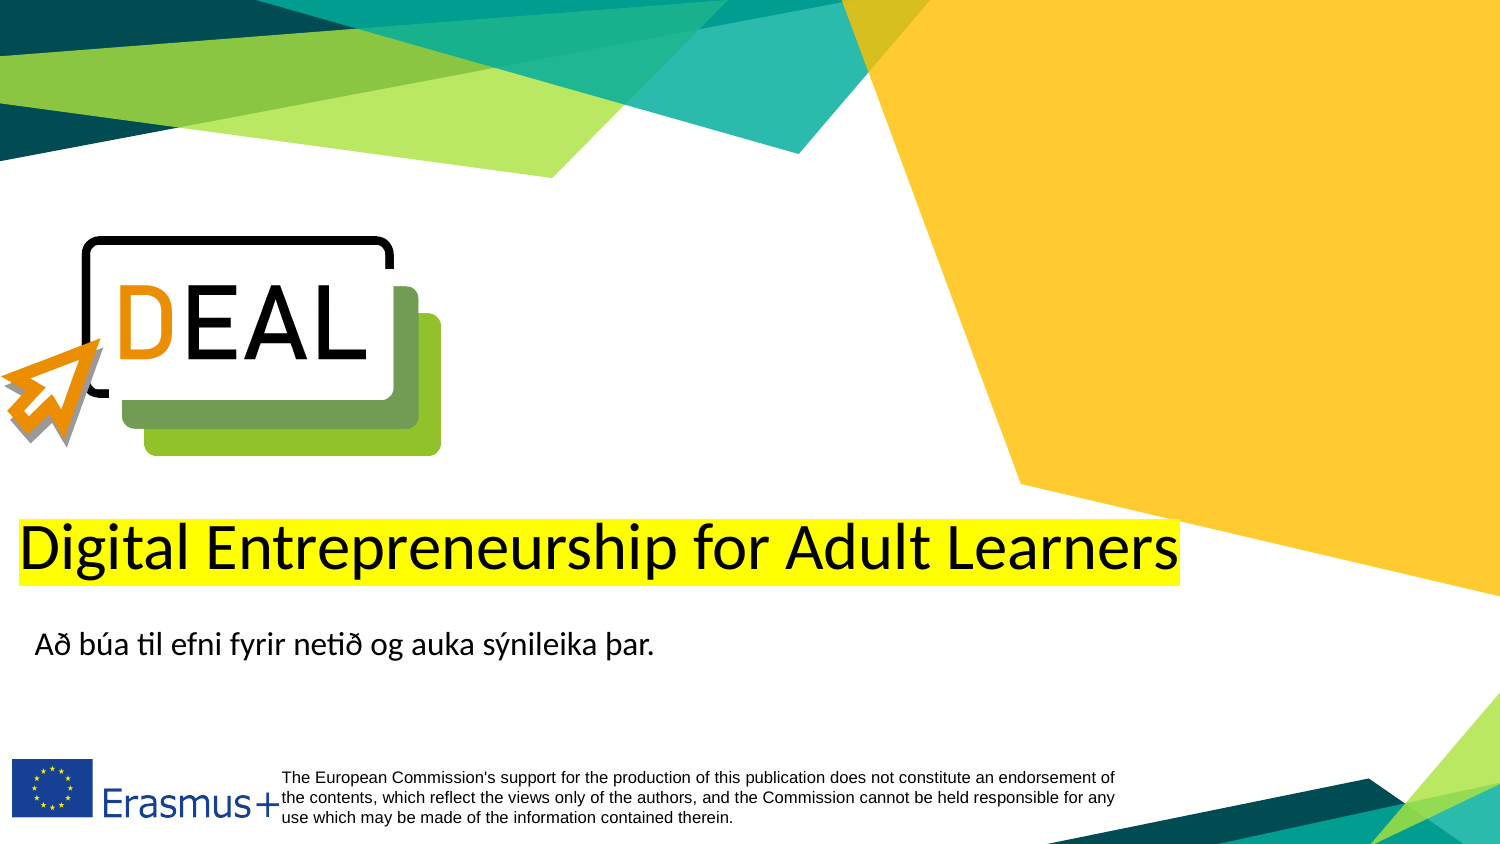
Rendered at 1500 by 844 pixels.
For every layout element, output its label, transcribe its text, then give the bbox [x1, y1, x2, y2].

picture [0, 236, 441, 457]
text_box Að búa til efni fyrir netið og auka sýnileika þar. [19, 614, 1395, 670]
picture [12, 759, 279, 818]
text_box Digital Entrepreneurship for Adult Learners [4, 487, 1395, 615]
